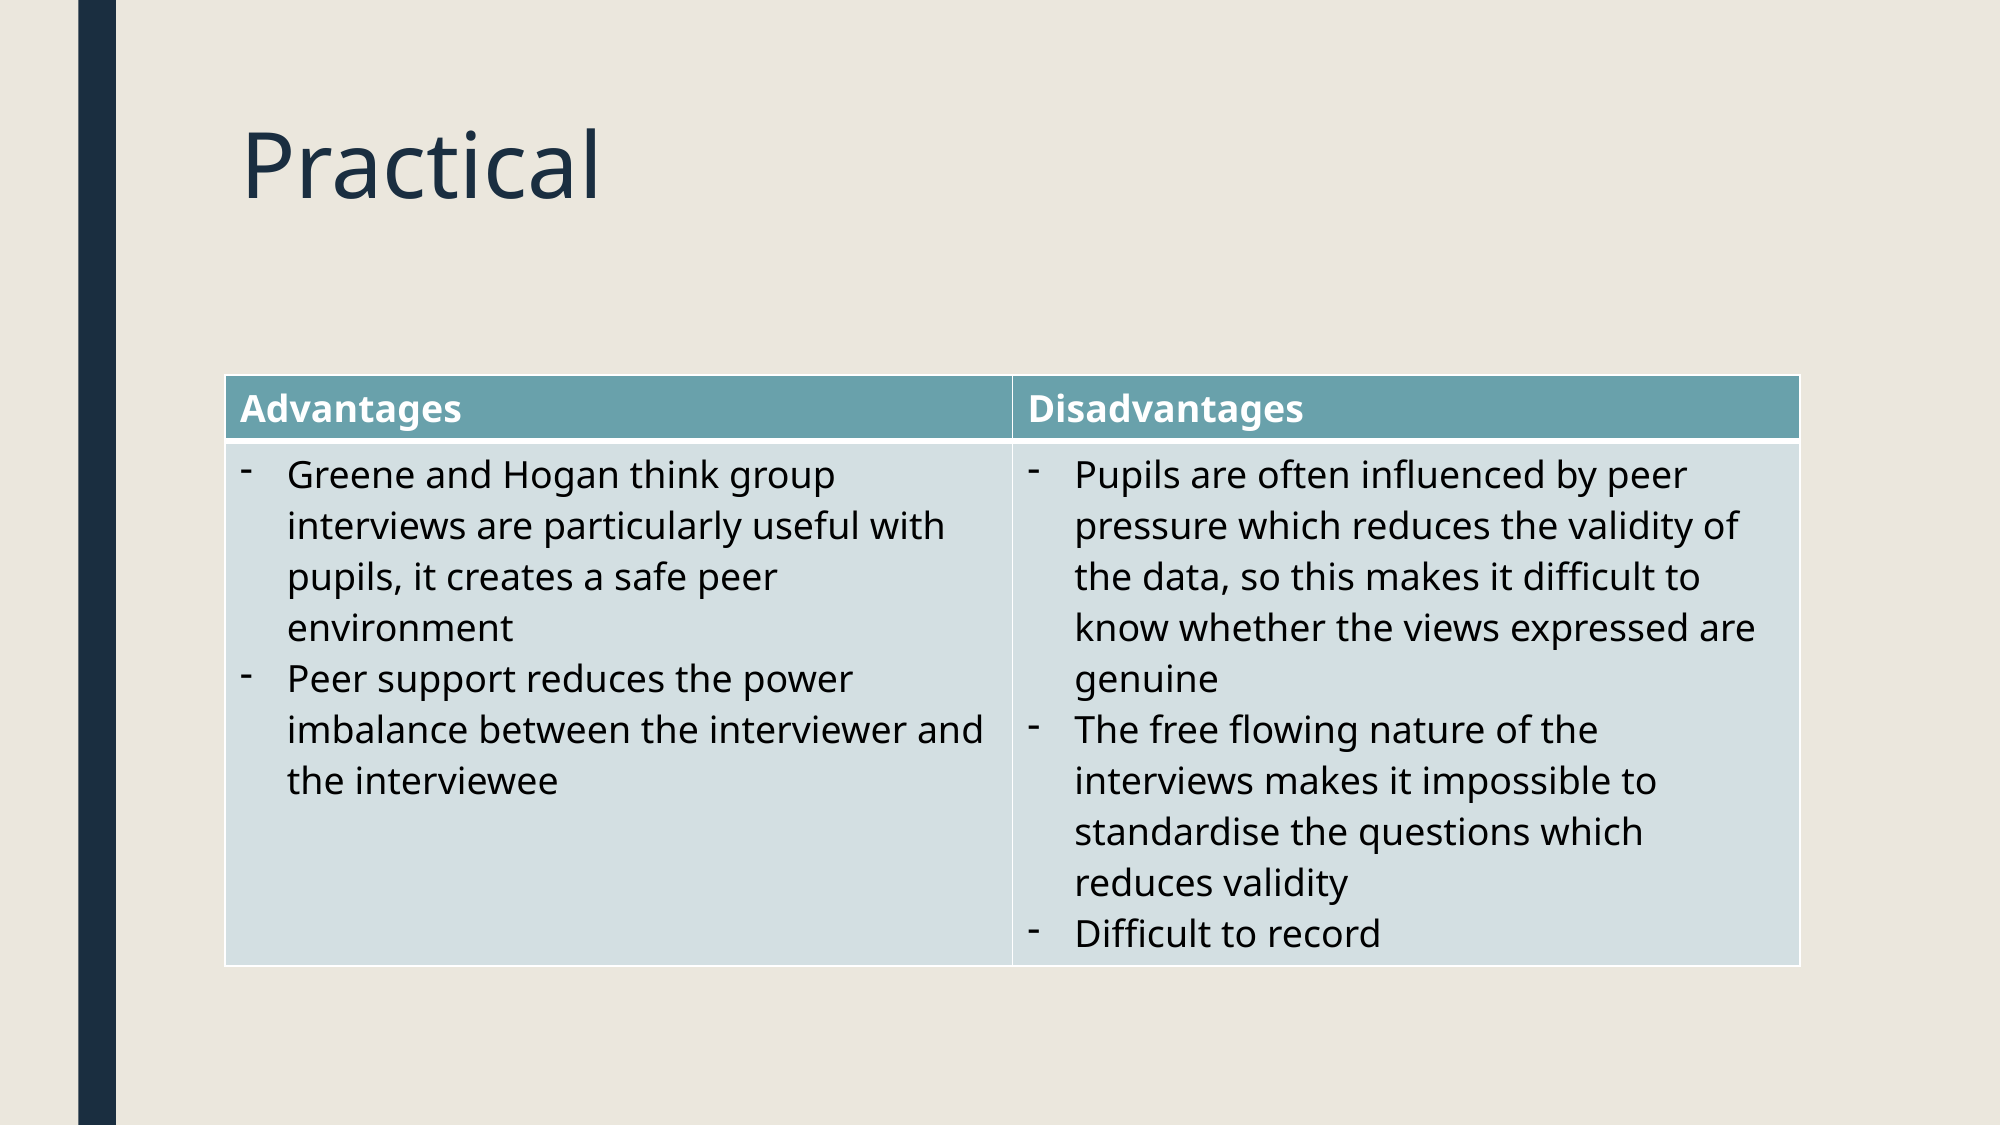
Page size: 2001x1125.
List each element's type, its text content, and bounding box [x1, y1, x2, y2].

table_header Disadvantages [1013, 376, 1799, 438]
title Practical [225, 112, 1800, 357]
table_header Advantages [226, 376, 1012, 438]
table_cell Pupils are often influenced by peer pressure which reduces the validity of the data, so this makes it difficult to know whether the views expressed are genuine The free flowing nature of the interviews makes it impossible to standardise the questions which reduces validity Difficult to record [1013, 444, 1799, 965]
table_cell Greene and Hogan think group interviews are particularly useful with pupils, it creates a safe peer environment Peer support reduces the power imbalance between the interviewer and the interviewee [226, 444, 1012, 965]
